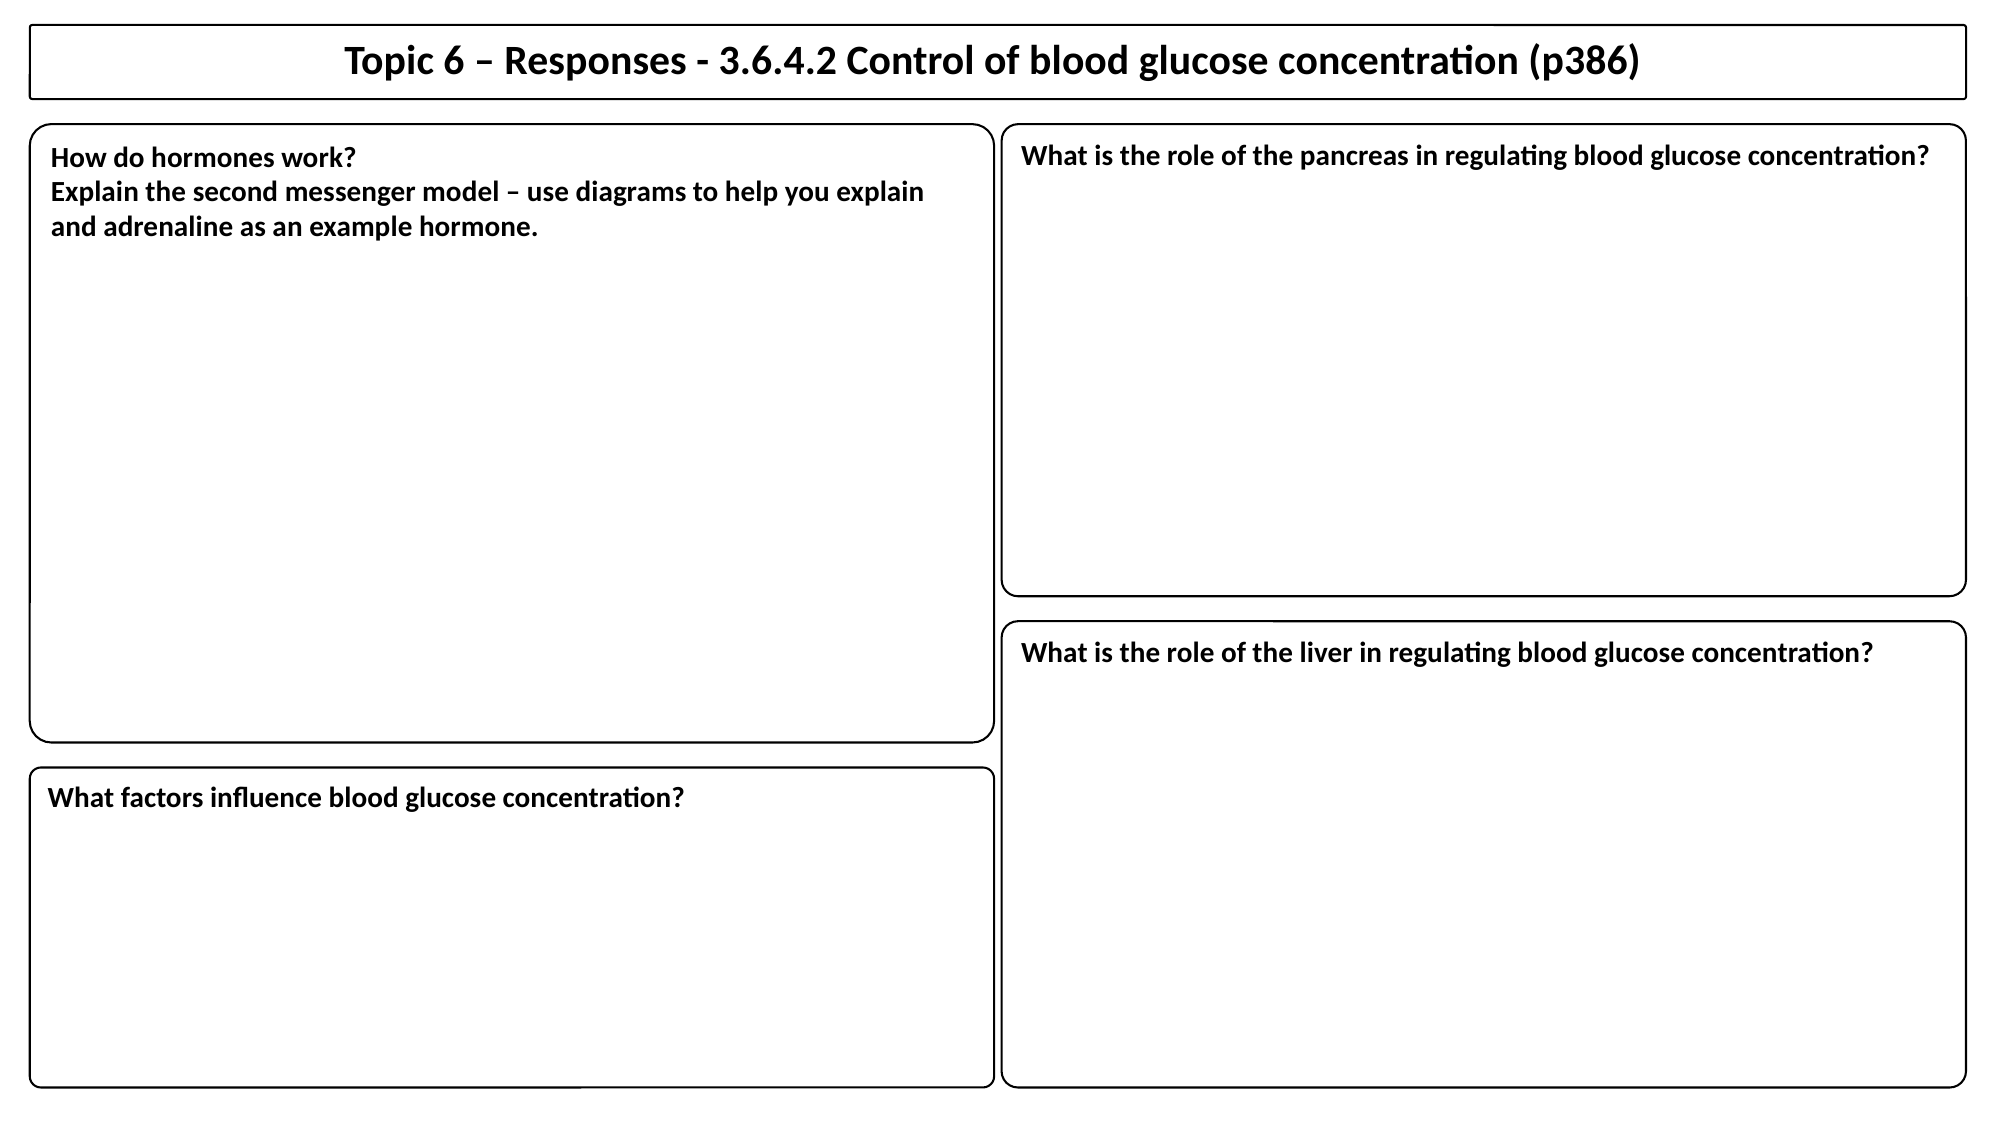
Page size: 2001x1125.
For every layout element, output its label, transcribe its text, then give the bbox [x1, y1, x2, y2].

text_box How do hormones work? Explain the second messenger model – use diagrams to help you explain and adrenaline as an example hormone. [28, 123, 996, 744]
text_box Topic 6 – Responses - 3.6.4.2 Control of blood glucose concentration (p386) [28, 23, 1968, 101]
text_box What is the role of the pancreas in regulating blood glucose concentration? [1000, 123, 1968, 598]
text_box What factors influence blood glucose concentration? [28, 766, 996, 1089]
text_box What is the role of the liver in regulating blood glucose concentration? [1000, 620, 1968, 1089]
